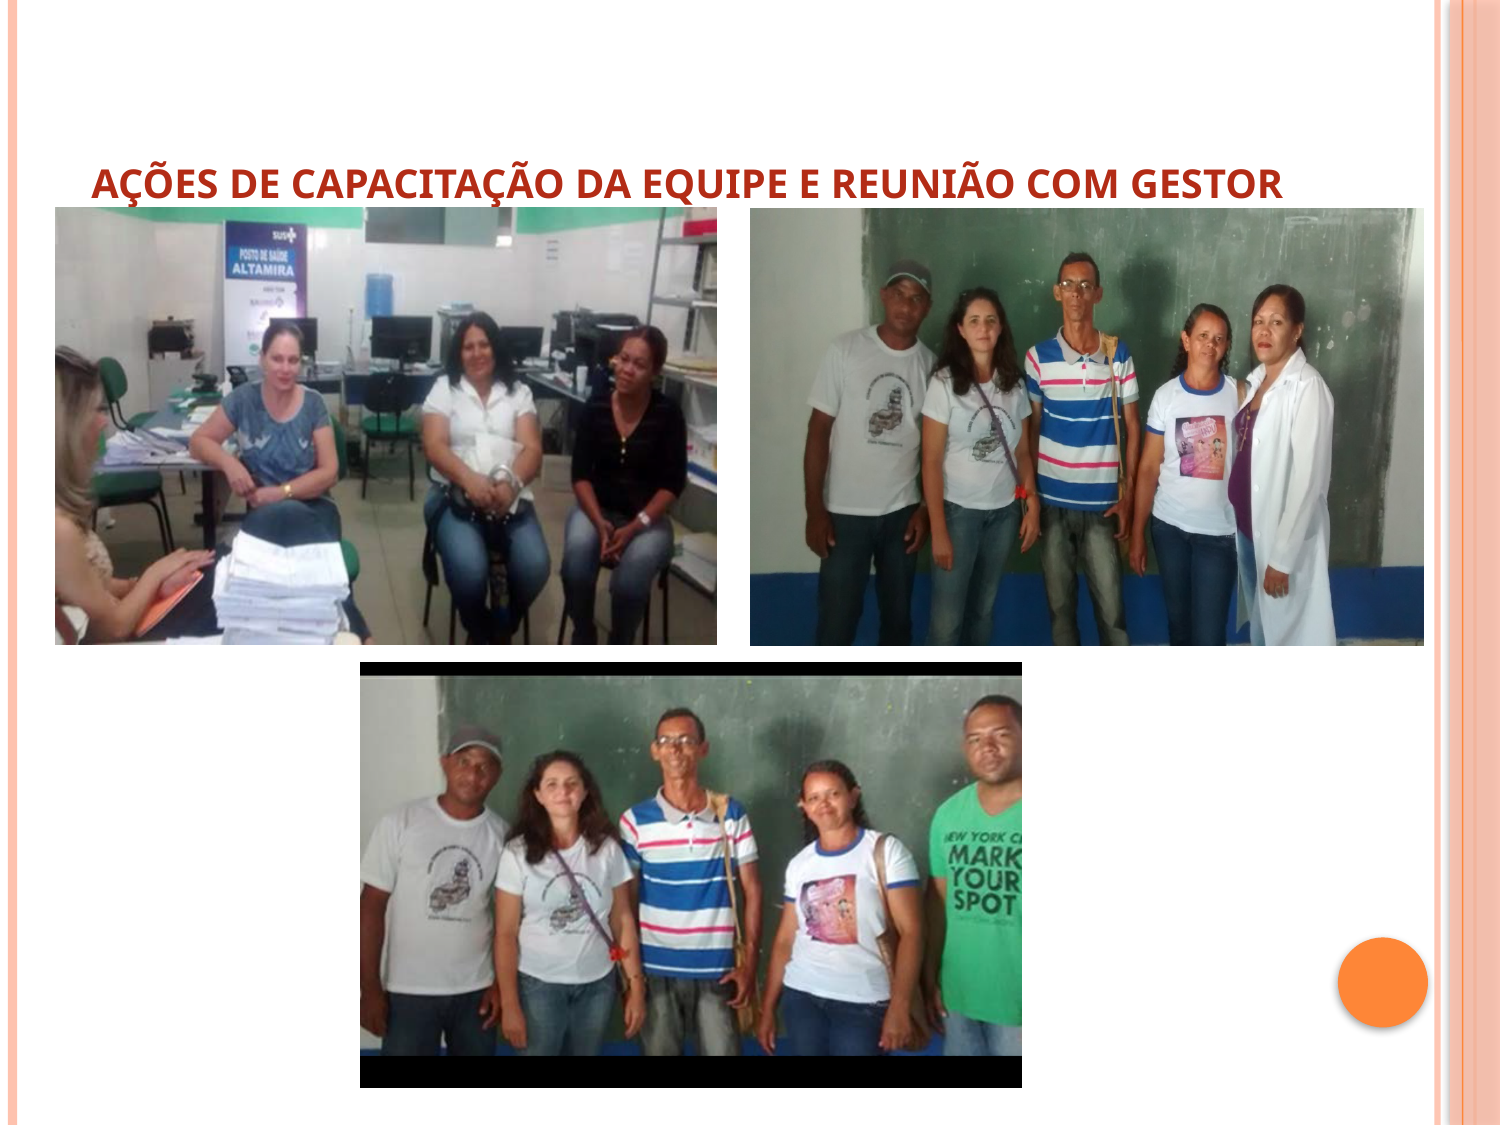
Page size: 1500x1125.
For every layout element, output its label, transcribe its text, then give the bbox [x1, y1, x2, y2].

title Ações de Capacitação da equipe e reunião com gestor [76, 66, 1302, 254]
picture [54, 206, 717, 645]
picture [359, 662, 1023, 1089]
picture [749, 207, 1424, 646]
